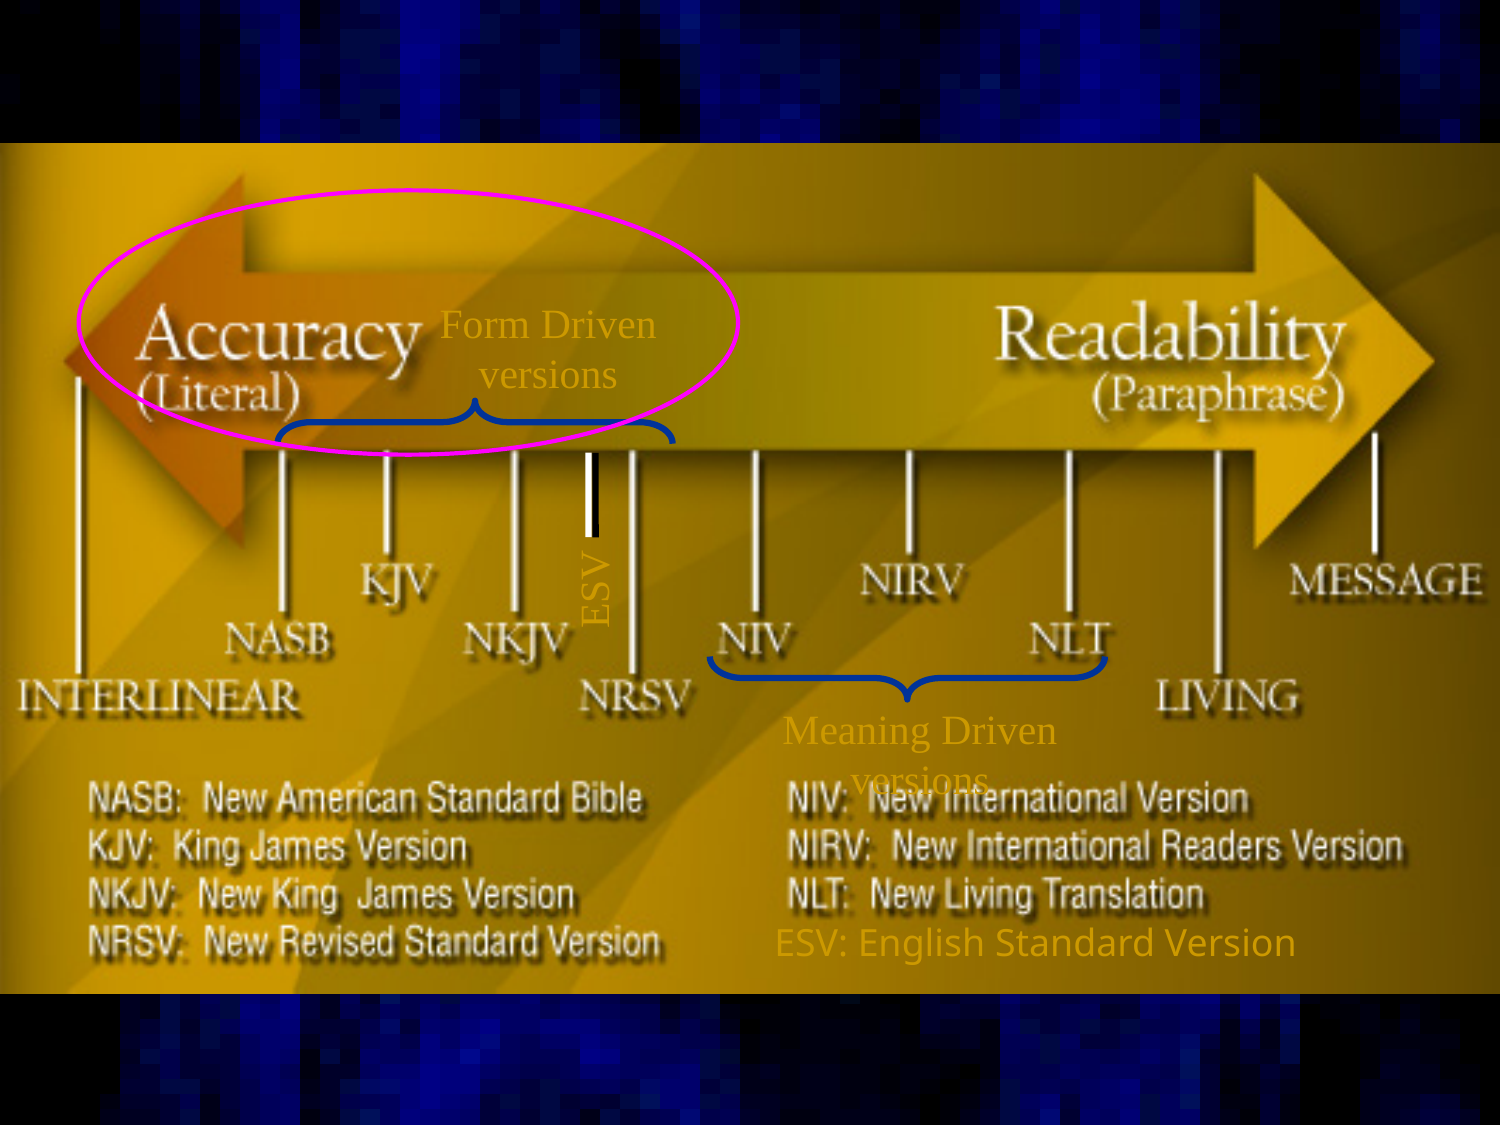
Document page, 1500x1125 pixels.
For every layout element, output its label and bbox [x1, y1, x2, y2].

picture [0, 0, 1500, 1125]
text_box [588, 452, 596, 538]
